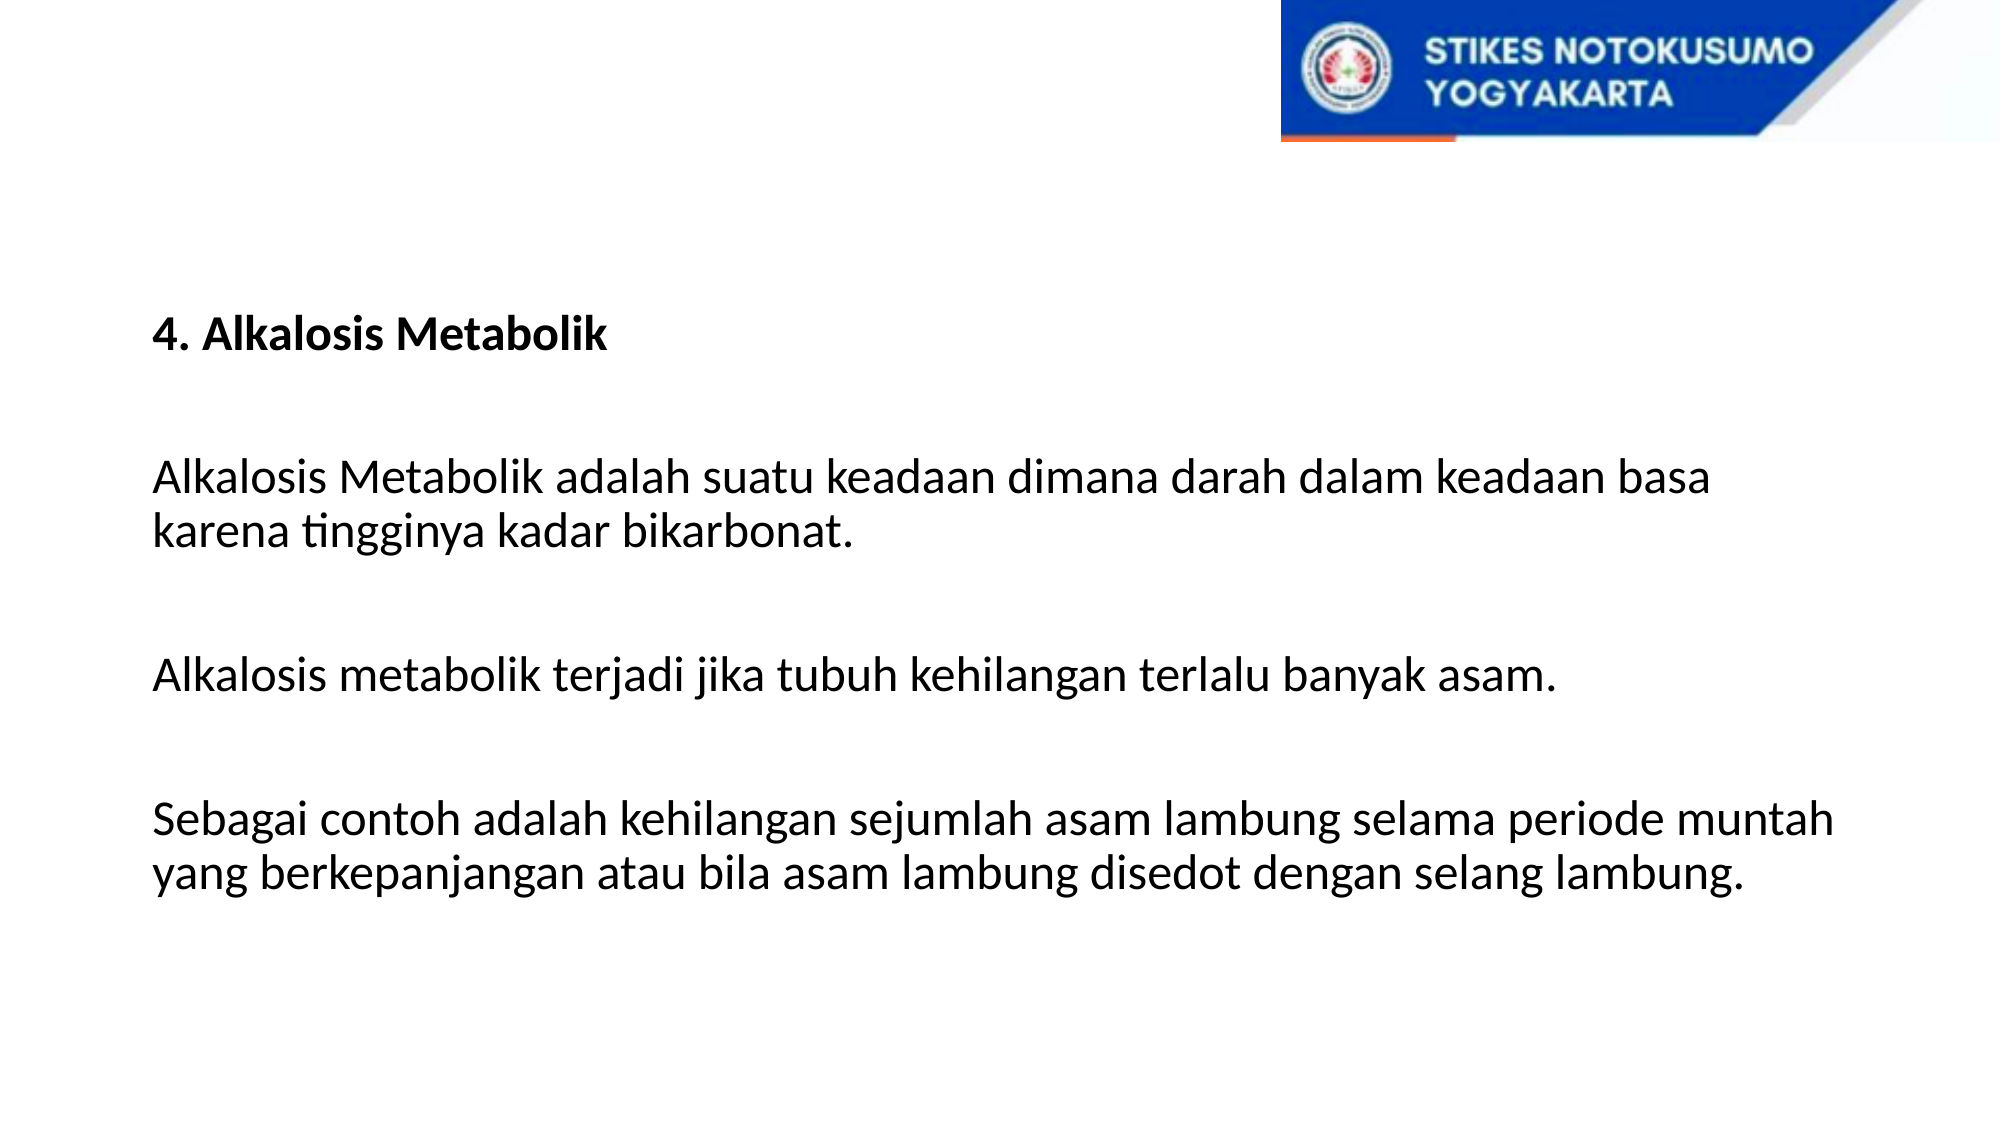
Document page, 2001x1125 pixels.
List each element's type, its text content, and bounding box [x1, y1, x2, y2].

picture [1281, 0, 2000, 142]
list 4. Alkalosis Metabolik Alkalosis Metabolik adalah suatu keadaan dimana darah dalam keadaan basa karena tingginya kadar bikarbonat. Alkalosis metabolik terjadi jika tubuh kehilangan terlalu banyak asam. Sebagai contoh adalah kehilangan sejumlah asam lambung selama periode muntah yang berkepanjangan atau bila asam lambung disedot dengan selang lambung. [137, 299, 1863, 1014]
